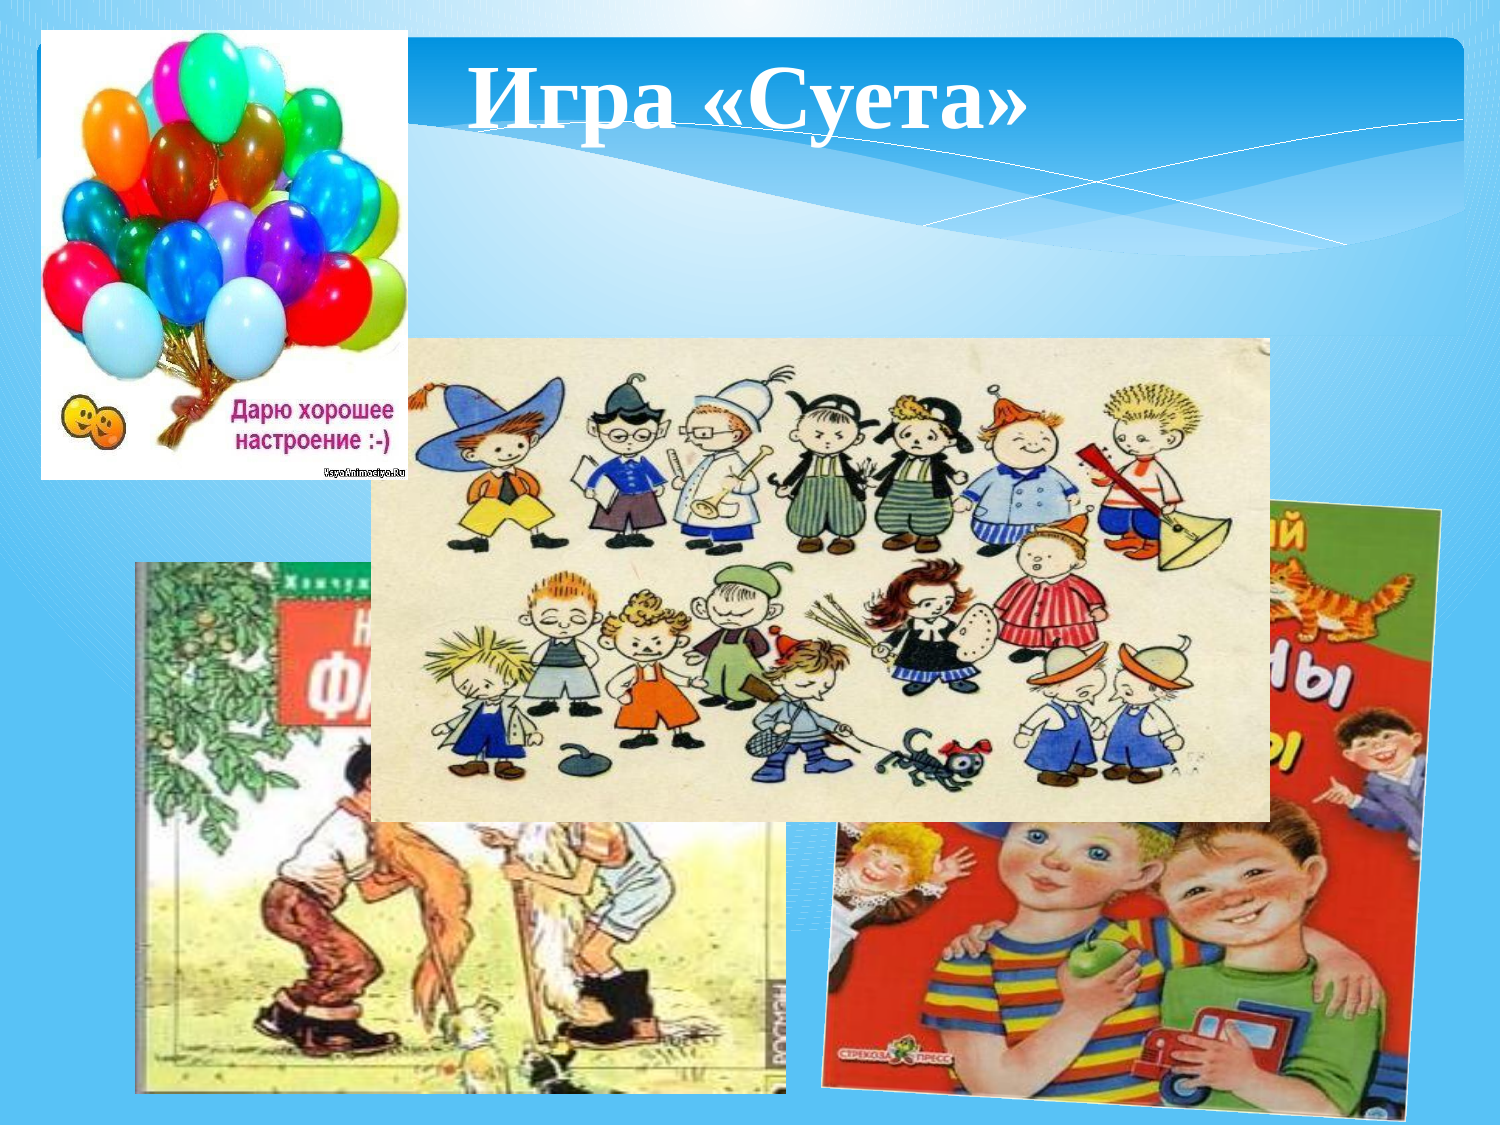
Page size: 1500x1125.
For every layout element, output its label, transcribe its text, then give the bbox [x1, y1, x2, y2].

picture [40, 30, 1441, 1121]
title Игра «Суета» [41, 0, 1459, 185]
